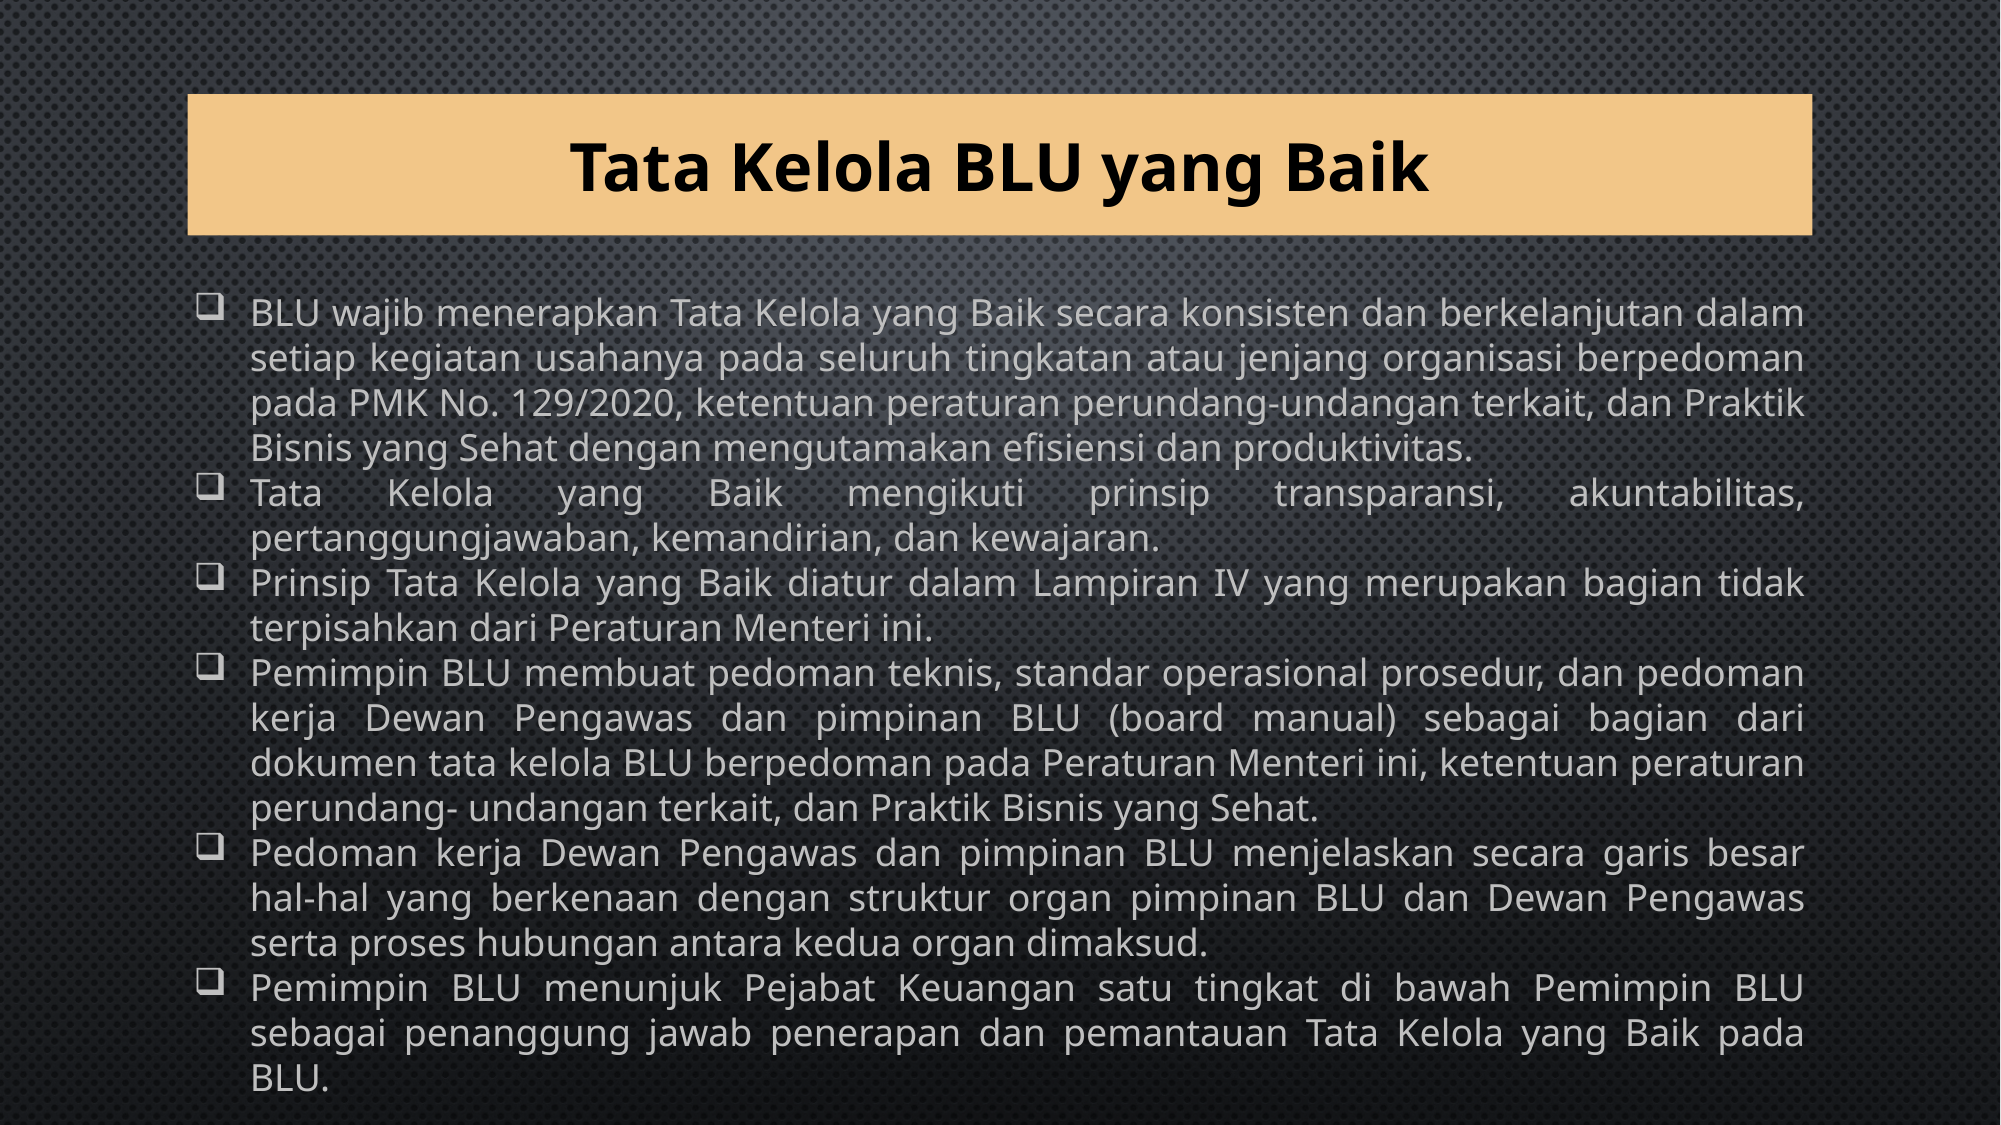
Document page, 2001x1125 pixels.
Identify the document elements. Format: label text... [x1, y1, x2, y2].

title Tata Kelola BLU yang Baik [187, 94, 1813, 236]
text_box BLU wajib menerapkan Tata Kelola yang Baik secara konsisten dan berkelanjutan dalam setiap kegiatan usahanya pada seluruh tingkatan atau jenjang organisasi berpedoman pada PMK No. 129/2020, ketentuan peraturan perundang-undangan terkait, dan Praktik Bisnis yang Sehat dengan mengutamakan efisiensi dan produktivitas. Tata Kelola yang Baik mengikuti prinsip transparansi, akuntabilitas, pertanggungjawaban, kemandirian, dan kewajaran. Prinsip Tata Kelola yang Baik diatur dalam Lampiran IV yang merupakan bagian tidak terpisahkan dari Peraturan Menteri ini. Pemimpin BLU membuat pedoman teknis, standar operasional prosedur, dan pedoman kerja Dewan Pengawas dan pimpinan BLU (board manual) sebagai bagian dari dokumen tata kelola BLU berpedoman pada Peraturan Menteri ini, ketentuan peraturan perundang- undangan terkait, dan Praktik Bisnis yang Sehat. Pedoman kerja Dewan Pengawas dan pimpinan BLU menjelaskan secara garis besar hal-hal yang berkenaan dengan struktur organ pimpinan BLU dan Dewan Pengawas serta proses hubungan antara kedua organ dimaksud. Pemimpin BLU menunjuk Pejabat Keuangan satu tingkat di bawah Pemimpin BLU sebagai penanggung jawab penerapan dan pemantauan Tata Kelola yang Baik pada BLU. [178, 281, 1822, 1107]
